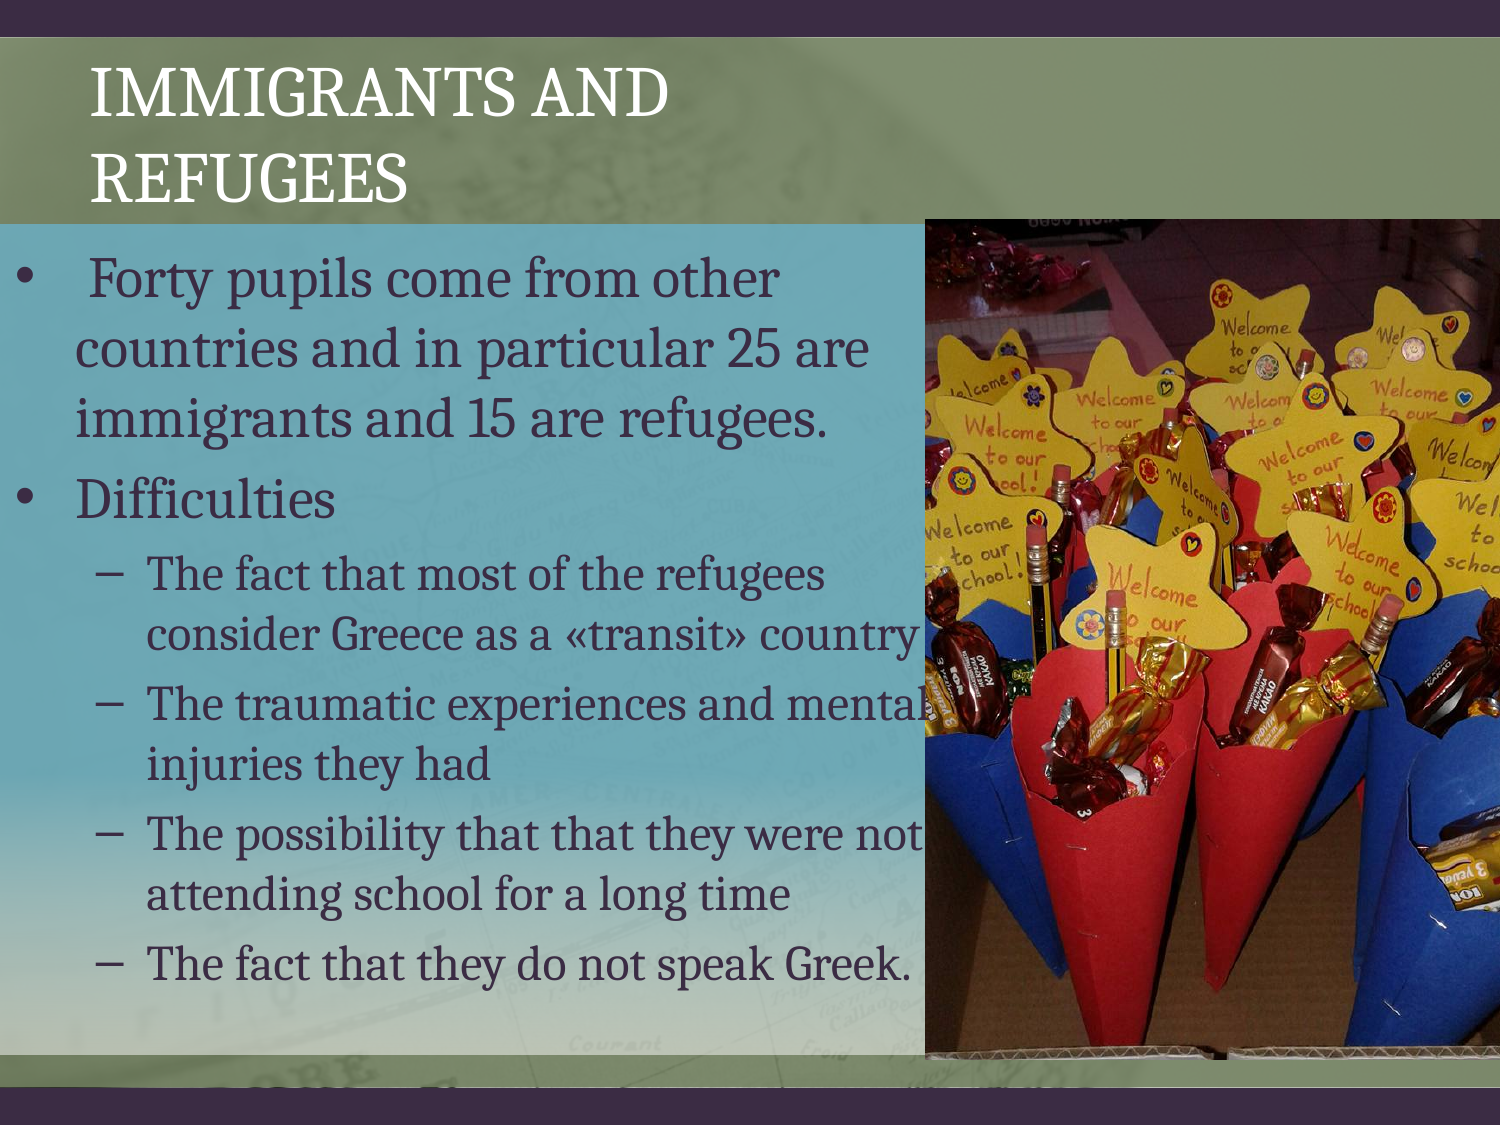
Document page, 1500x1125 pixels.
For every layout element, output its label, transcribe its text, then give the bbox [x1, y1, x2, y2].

list Forty pupils come from other countries and in particular 25 are immigrants and 15 are refugees. Difficulties The fact that most of the refugees consider Greece as a «transit» country The traumatic experiences and mental injuries they had The possibility that that they were not attending school for a long time The fact that they do not speak Greek. [0, 231, 919, 1029]
title Immigrants and refugees [75, 37, 1425, 225]
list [925, 219, 1500, 1060]
